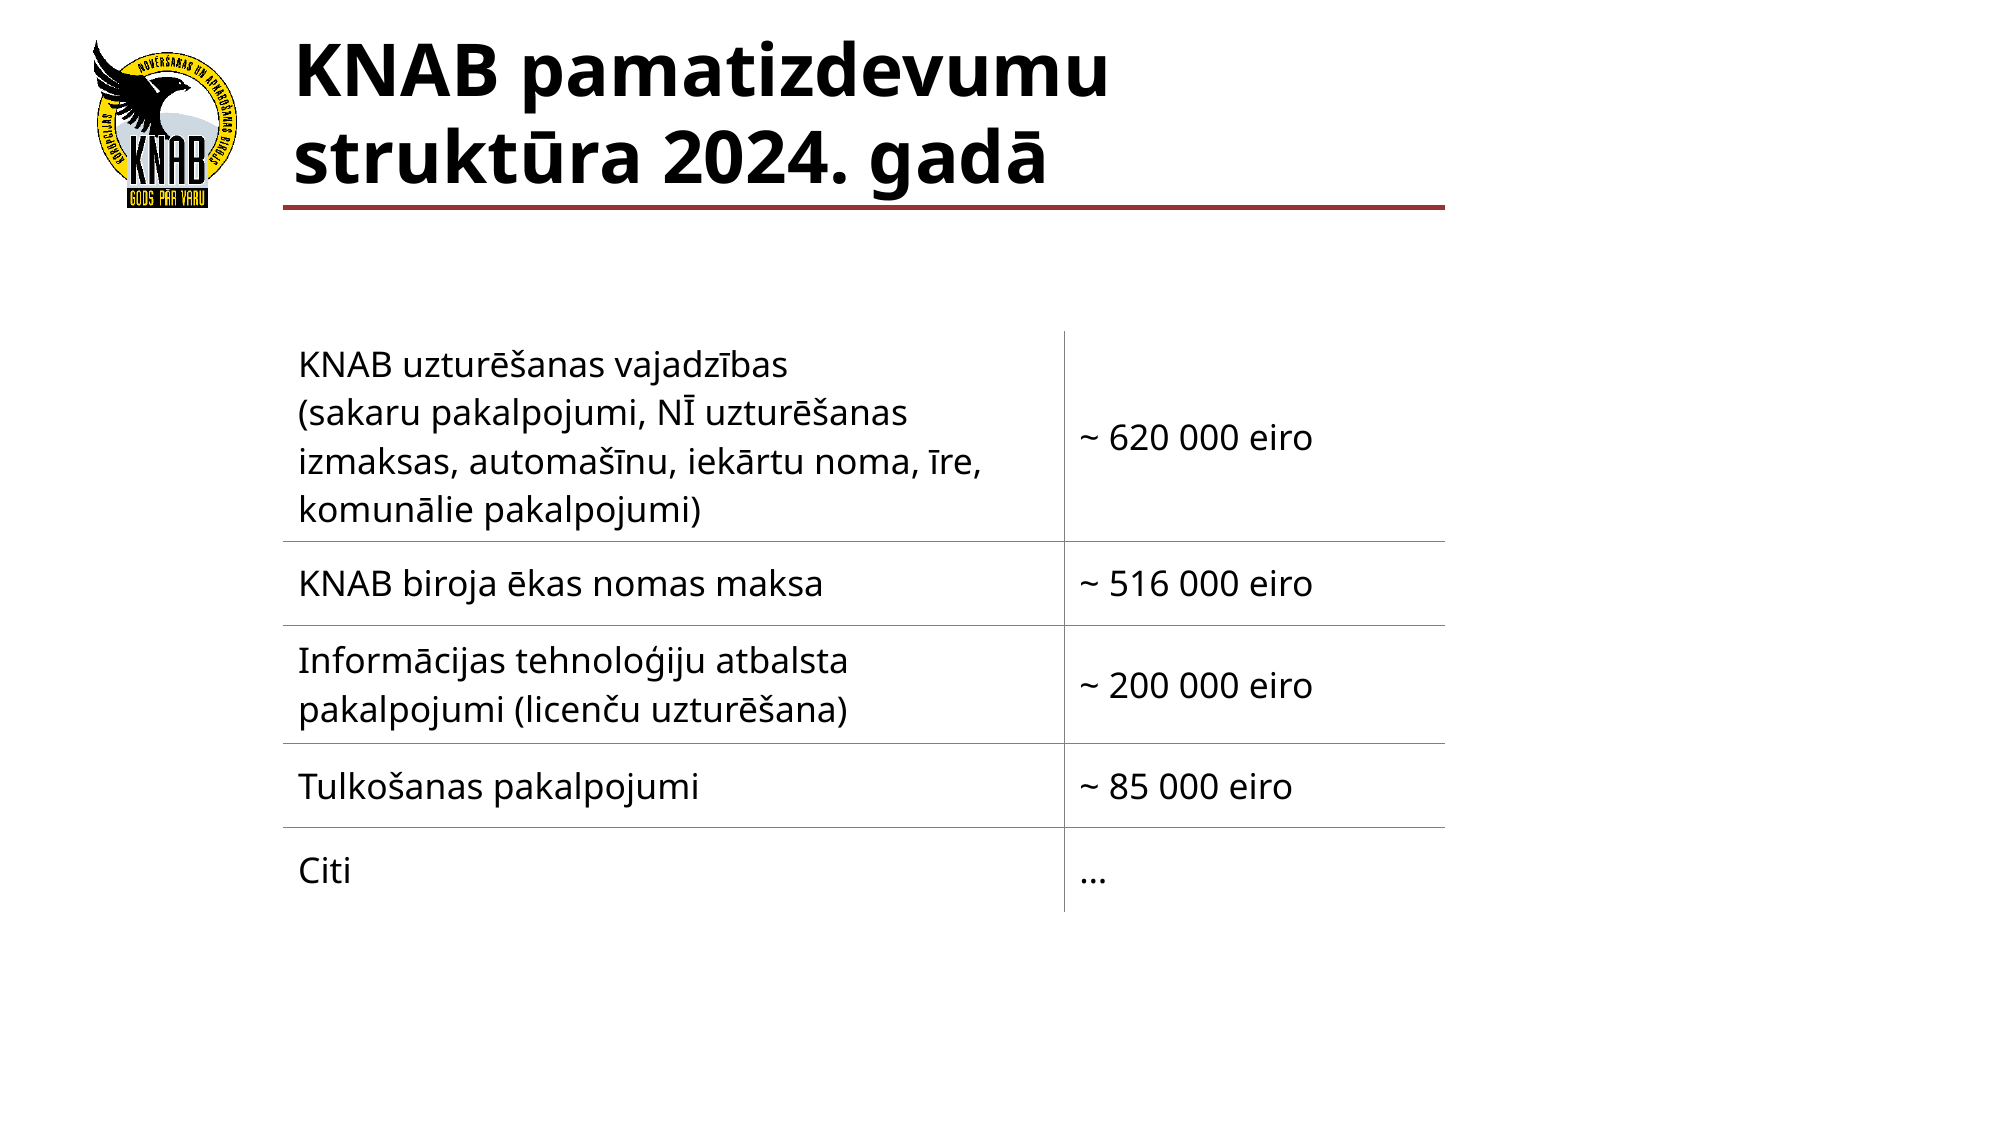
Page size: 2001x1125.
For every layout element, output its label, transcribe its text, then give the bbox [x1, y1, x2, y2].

table_cell … [1065, 828, 1445, 912]
table_cell KNAB biroja ēkas nomas maksa [283, 542, 1064, 625]
picture [93, 40, 237, 208]
text_box KNAB pamatizdevumu struktūra 2024. gadā [278, 15, 2000, 206]
table_cell Tulkošanas pakalpojumi [283, 744, 1064, 827]
table_cell Citi [283, 828, 1064, 912]
table_cell ~ 516 000 eiro [1065, 542, 1445, 625]
table_cell ~ 200 000 eiro [1065, 626, 1445, 743]
table_cell ~ 85 000 eiro [1065, 744, 1445, 827]
table_cell Informācijas tehnoloģiju atbalsta pakalpojumi (licenču uzturēšana) [283, 626, 1064, 743]
table_header ~ 620 000 eiro [1065, 331, 1445, 541]
table_header KNAB uzturēšanas vajadzības (sakaru pakalpojumi, NĪ uzturēšanas izmaksas, automašīnu, iekārtu noma, īre, komunālie pakalpojumi) [283, 331, 1064, 541]
